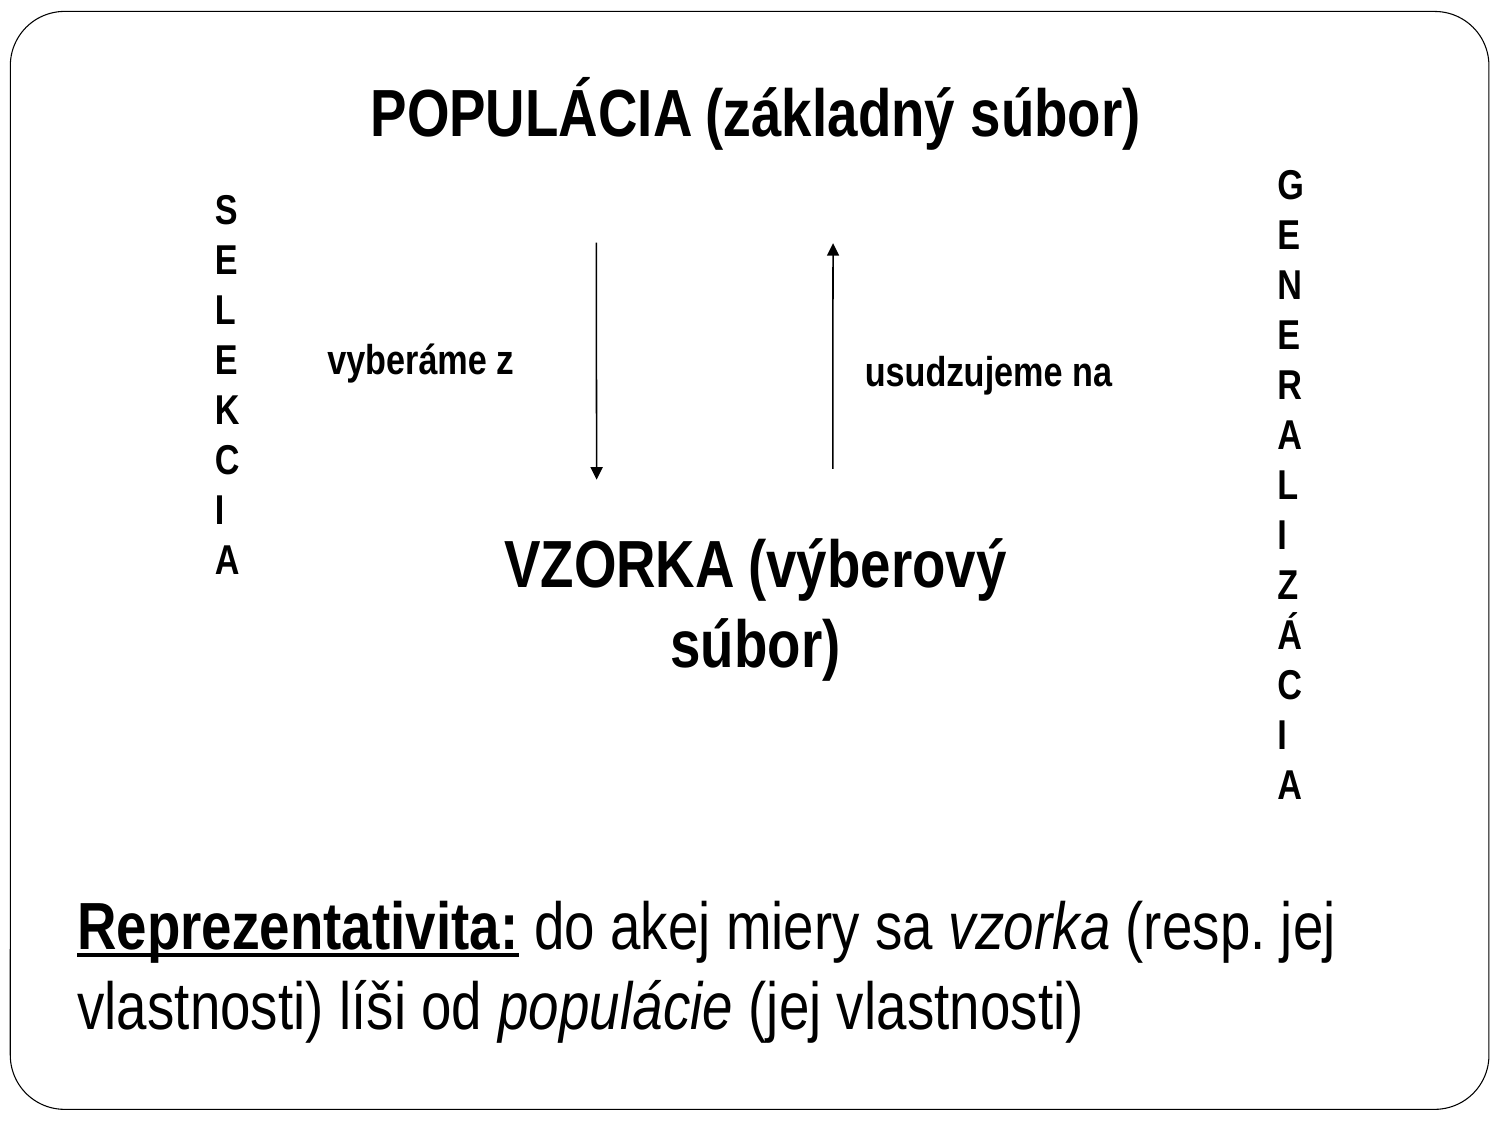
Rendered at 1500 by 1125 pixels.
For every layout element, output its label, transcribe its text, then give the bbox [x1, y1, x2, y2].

text_box SELEKCIA [199, 174, 263, 591]
text_box Reprezentativita: do akej miery sa vzorka (resp. jej vlastnosti) líši od populácie (jej vlastnosti) [62, 785, 1457, 1058]
text_box usudzujeme na [849, 337, 1200, 403]
text_box POPULÁCIA (základný súbor) [249, 62, 1263, 158]
text_box VZORKA (výberový súbor) [425, 513, 1087, 689]
text_box vyberáme z [312, 324, 575, 391]
text_box [590, 243, 603, 480]
text_box [826, 243, 840, 469]
text_box GENERALIZÁCIA [1262, 149, 1313, 816]
